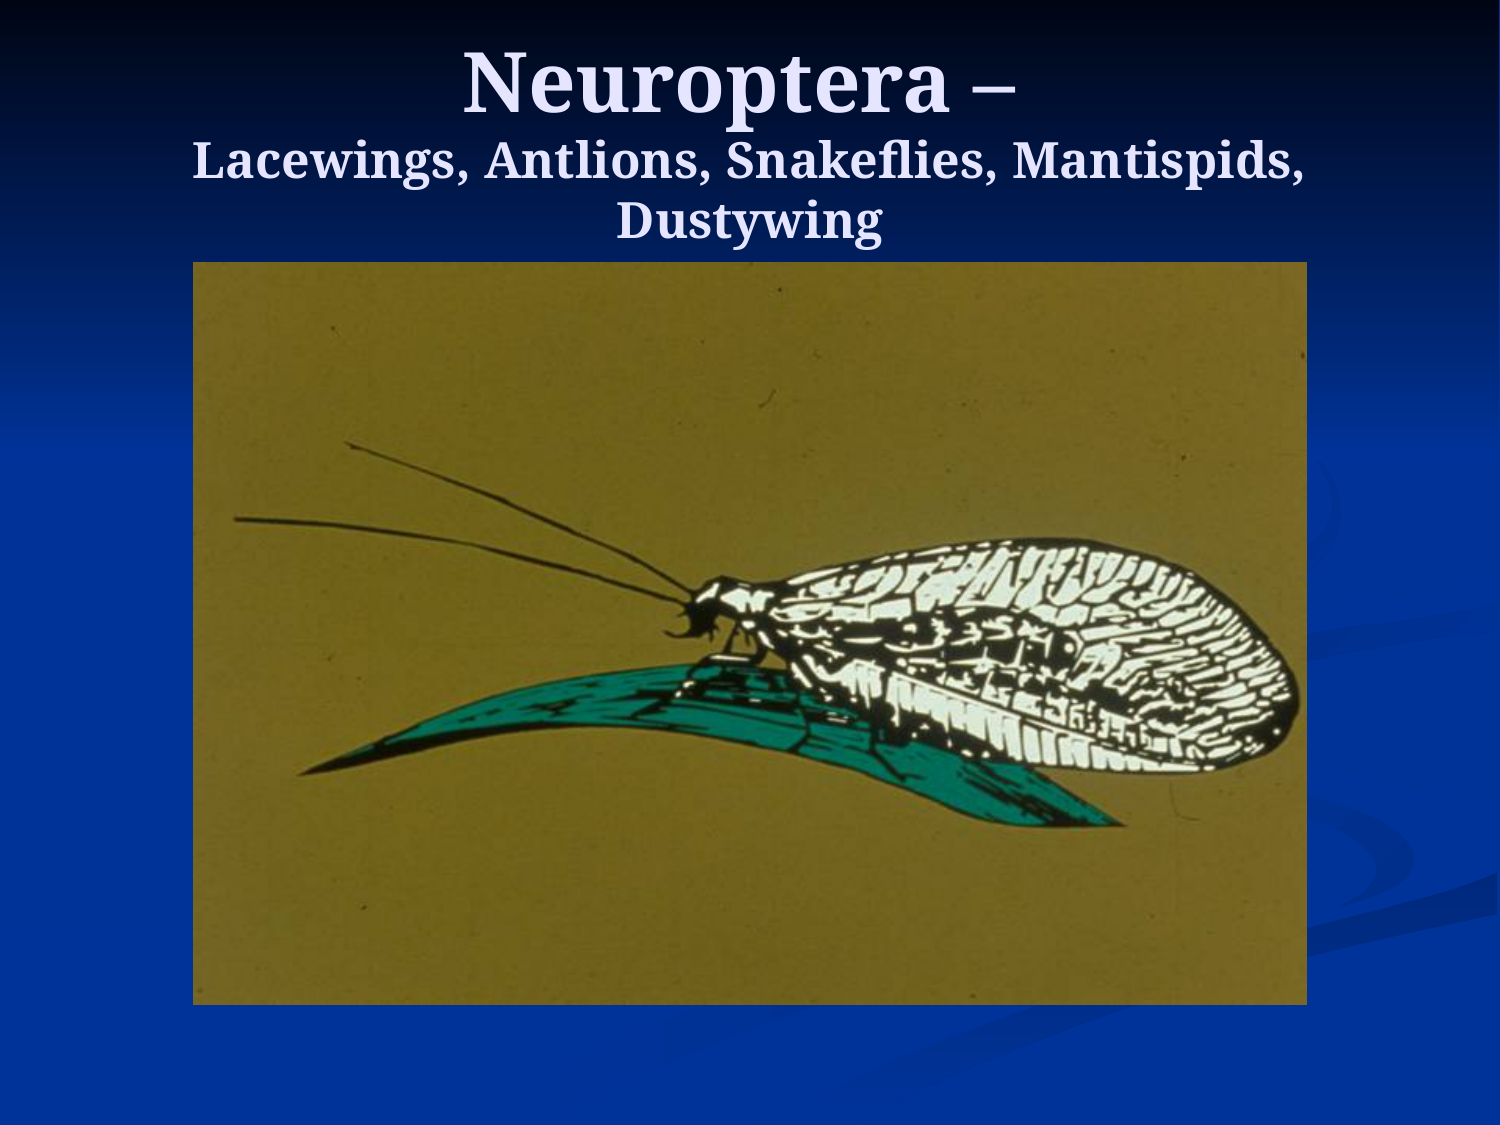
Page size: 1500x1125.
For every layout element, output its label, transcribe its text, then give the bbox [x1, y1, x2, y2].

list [193, 262, 1307, 1005]
title Neuroptera – Lacewings, Antlions, Snakeflies, Mantispids, Dustywing [75, 45, 1425, 233]
